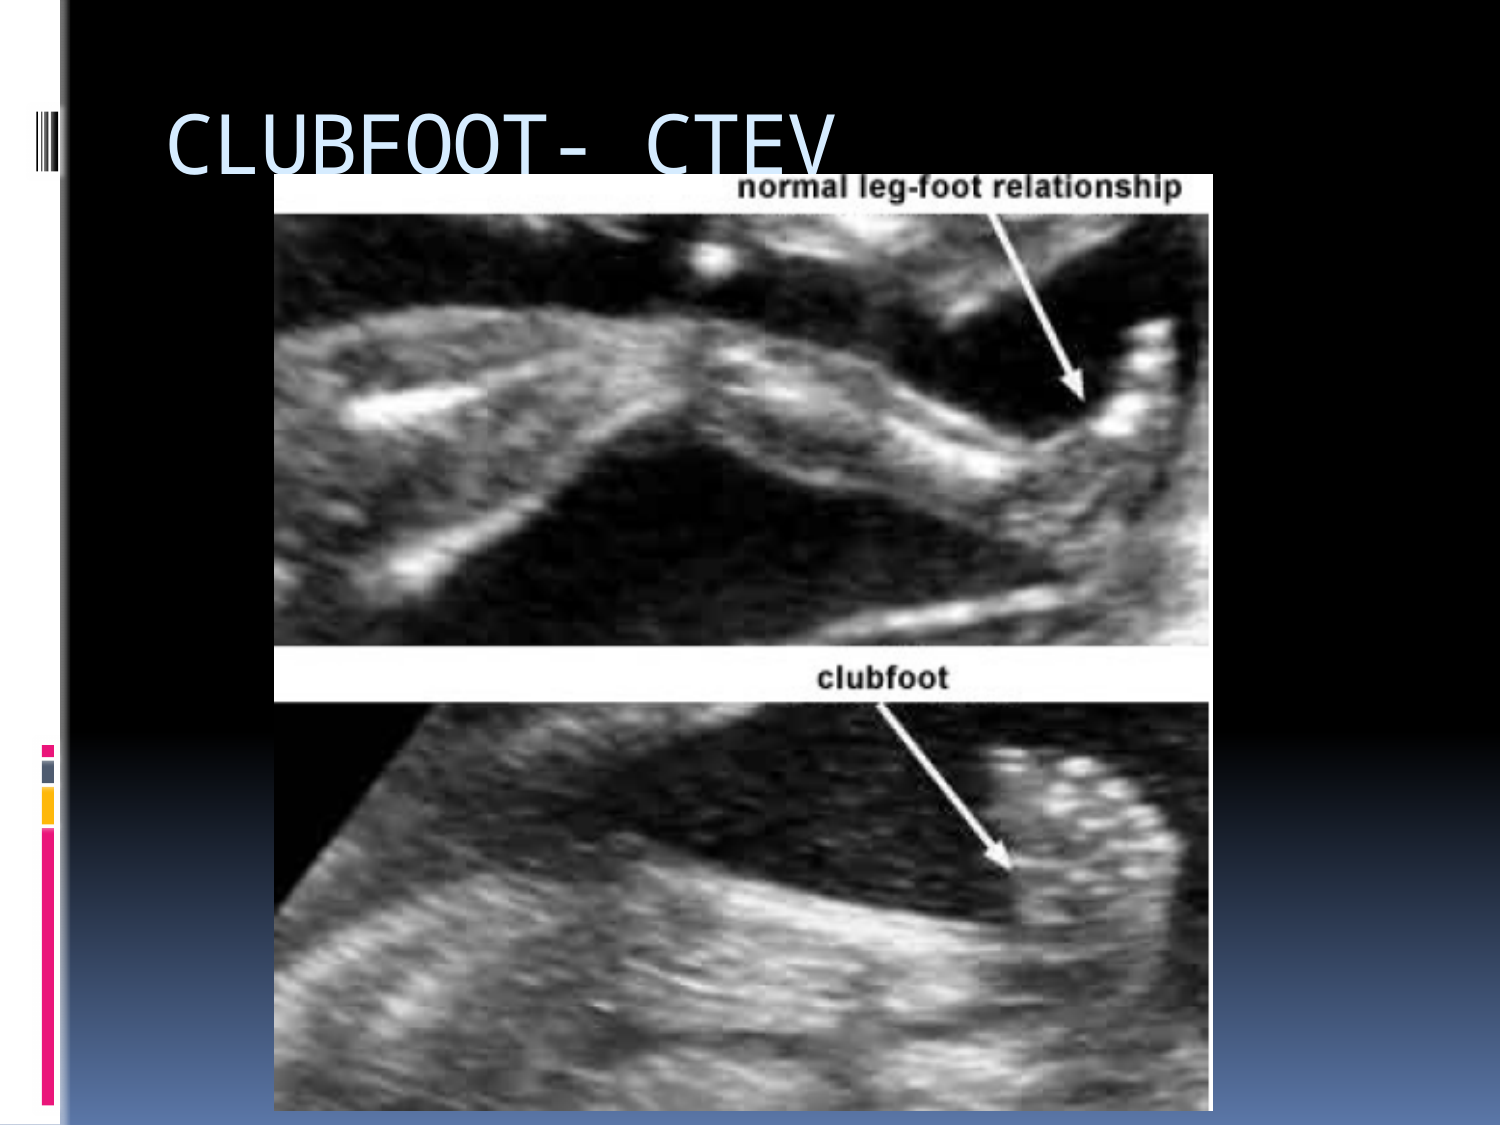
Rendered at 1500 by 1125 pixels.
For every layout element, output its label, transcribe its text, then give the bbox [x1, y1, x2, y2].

title CLUBFOOT- CTEV [150, 83, 1425, 234]
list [274, 174, 1213, 1112]
